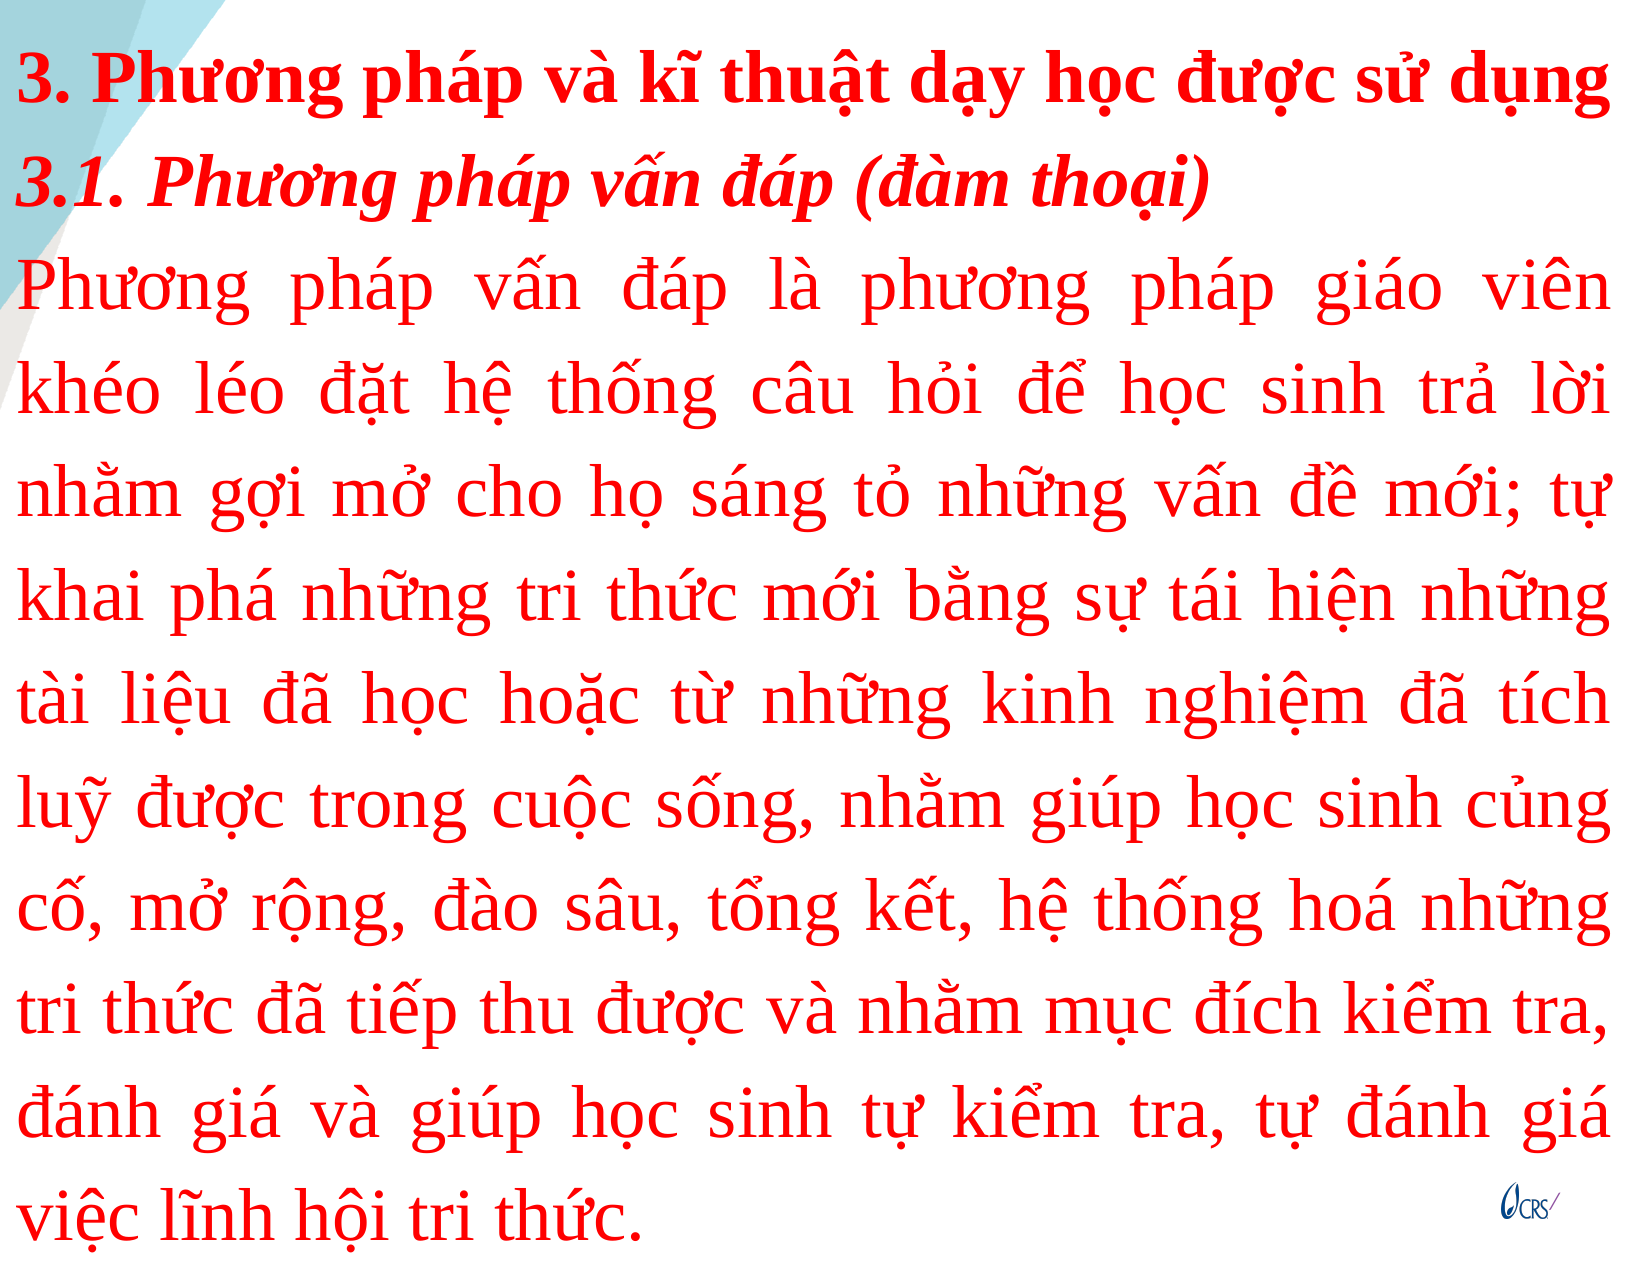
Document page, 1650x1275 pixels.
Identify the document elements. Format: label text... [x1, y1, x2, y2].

picture [0, 0, 1650, 1275]
text_box 3. Phương pháp và kĩ thuật dạy học được sử dụng 3.1. Phương pháp vấn đáp (đàm thoại) Phương pháp vấn đáp là phương pháp giáo viên khéo léo đặt hệ thống câu hỏi để học sinh trả lời nhằm gợi mở cho họ sáng tỏ những vấn đề mới; tự khai phá những tri thức mới bằng sự tái hiện những tài liệu đã học hoặc từ những kinh nghiệm đã tích luỹ được trong cuộc sống, nhằm giúp học sinh củng cố, mở rộng, đào sâu, tổng kết, hệ thống hoá những tri thức đã tiếp thu được và nhằm mục đích kiểm tra, đánh giá và giúp học sinh tự kiểm tra, tự đánh giá việc lĩnh hội tri thức. [0, 6, 1628, 1275]
